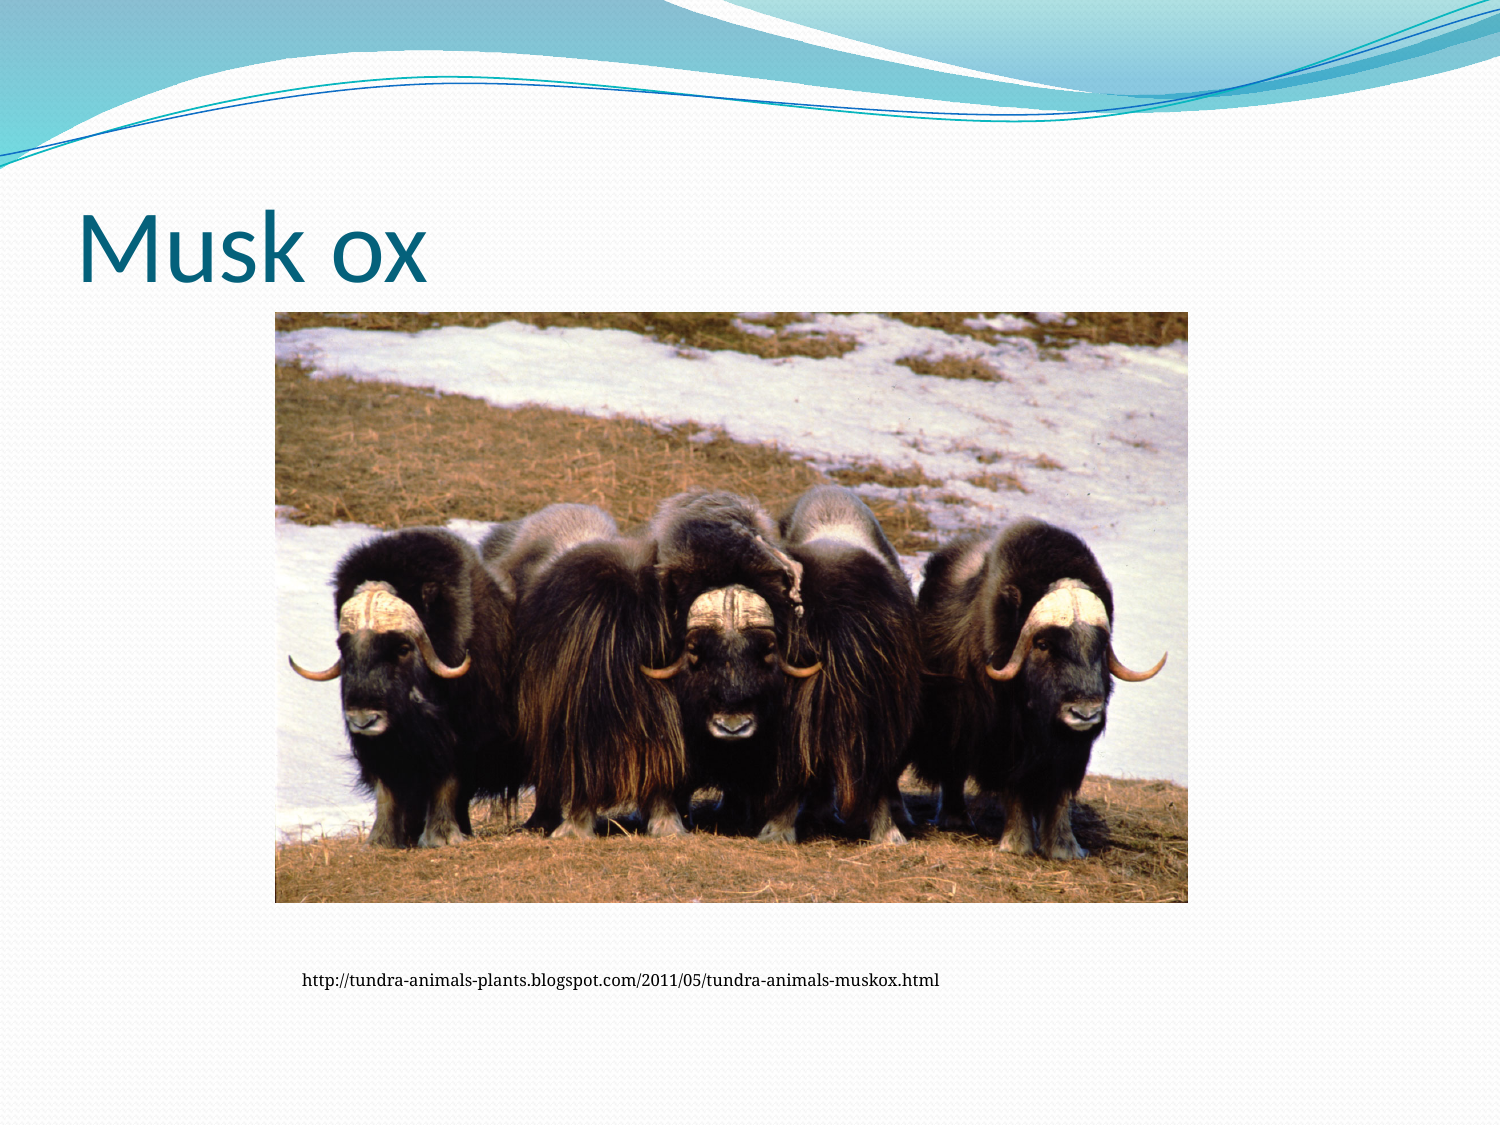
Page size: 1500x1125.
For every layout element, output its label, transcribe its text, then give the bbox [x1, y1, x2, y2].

title Musk ox [75, 115, 1438, 303]
text_box http://tundra-animals-plants.blogspot.com/2011/05/tundra-animals-muskox.html [287, 962, 1038, 998]
picture [274, 312, 1188, 903]
